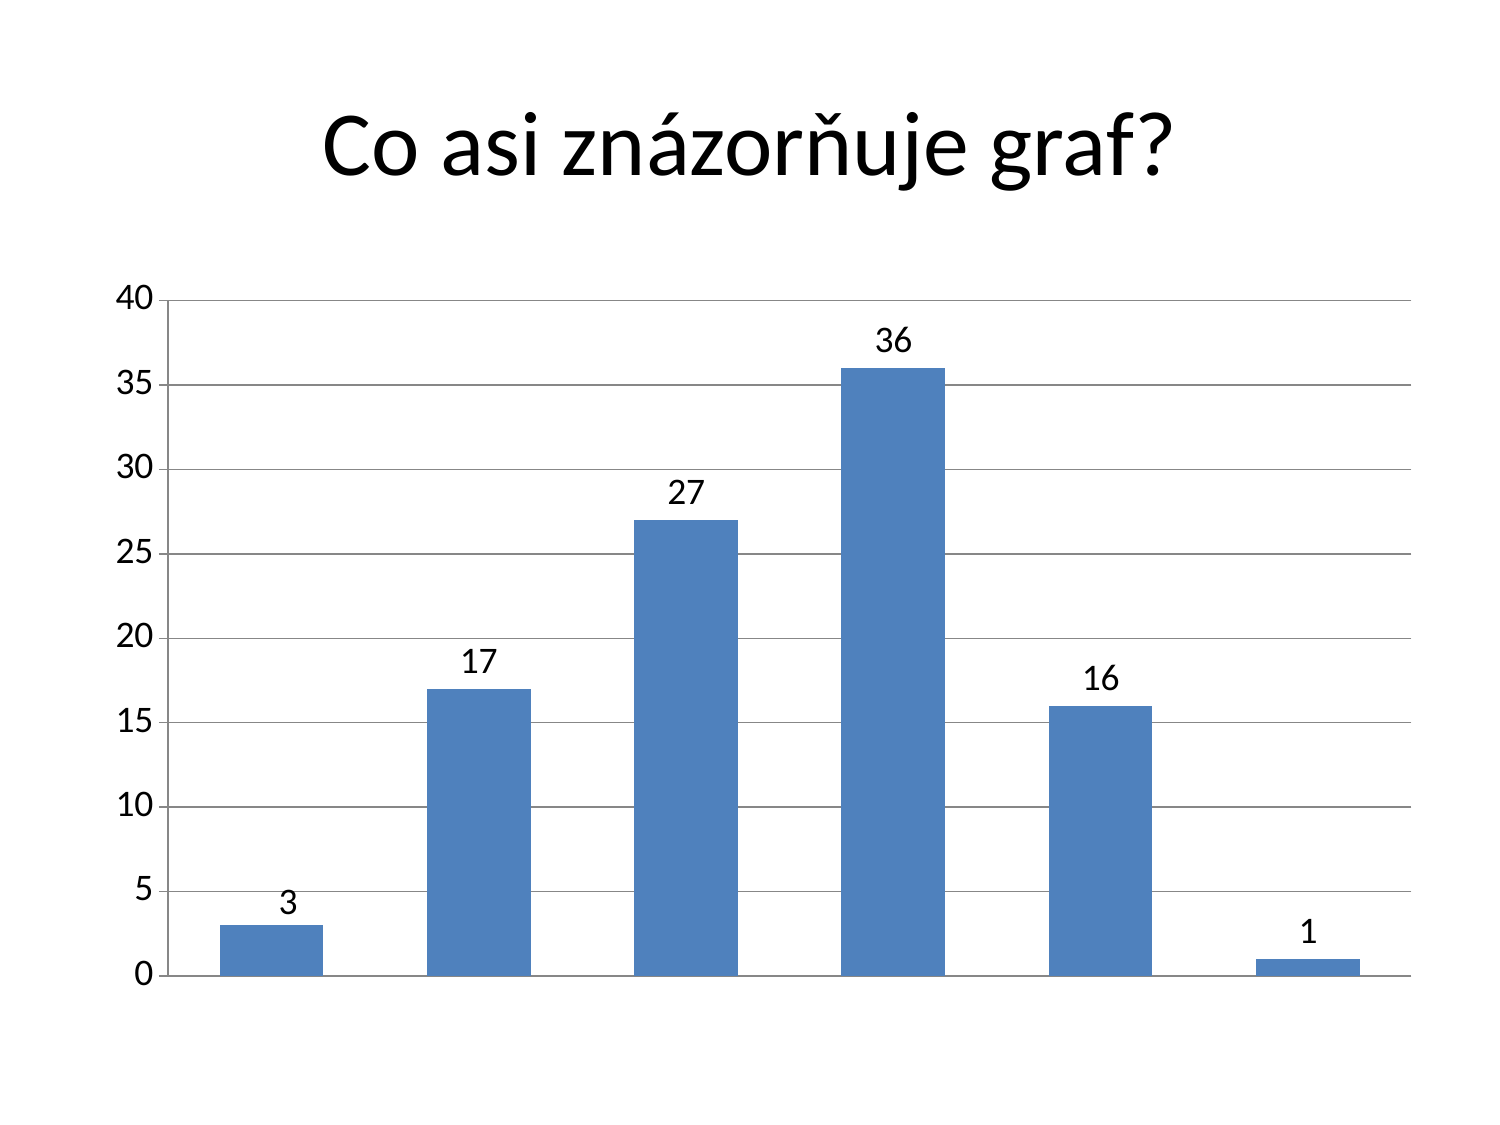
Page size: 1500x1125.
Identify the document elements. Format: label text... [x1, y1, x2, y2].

chart [88, 266, 1439, 1010]
title Co asi znázorňuje graf? [75, 45, 1425, 233]
